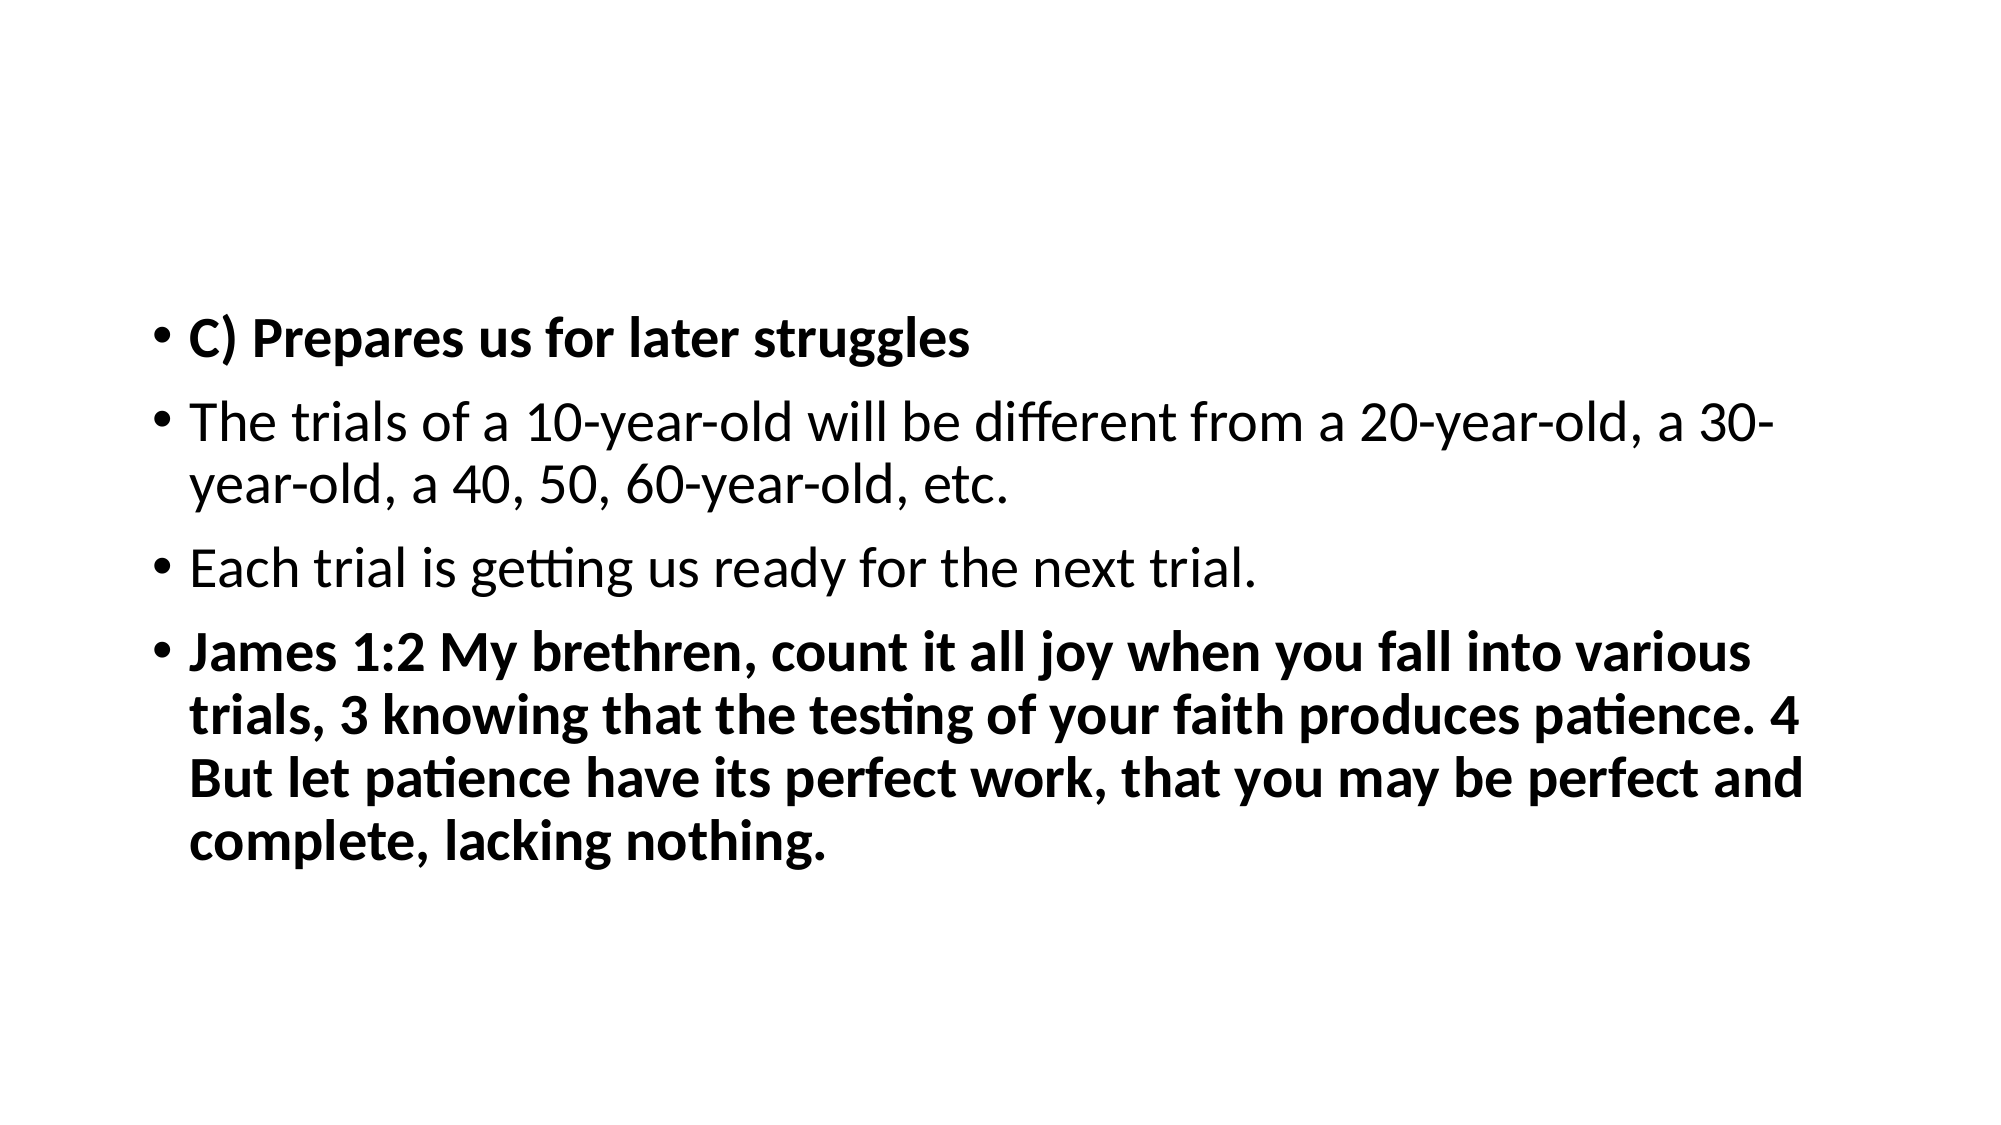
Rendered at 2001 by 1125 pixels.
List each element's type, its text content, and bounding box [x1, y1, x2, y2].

list C) Prepares us for later struggles The trials of a 10-year-old will be different from a 20-year-old, a 30-year-old, a 40, 50, 60-year-old, etc. Each trial is getting us ready for the next trial. James 1:2 My brethren, count it all joy when you fall into various trials, 3 knowing that the testing of your faith produces patience. 4 But let patience have its perfect work, that you may be perfect and complete, lacking nothing. [137, 299, 1863, 1014]
